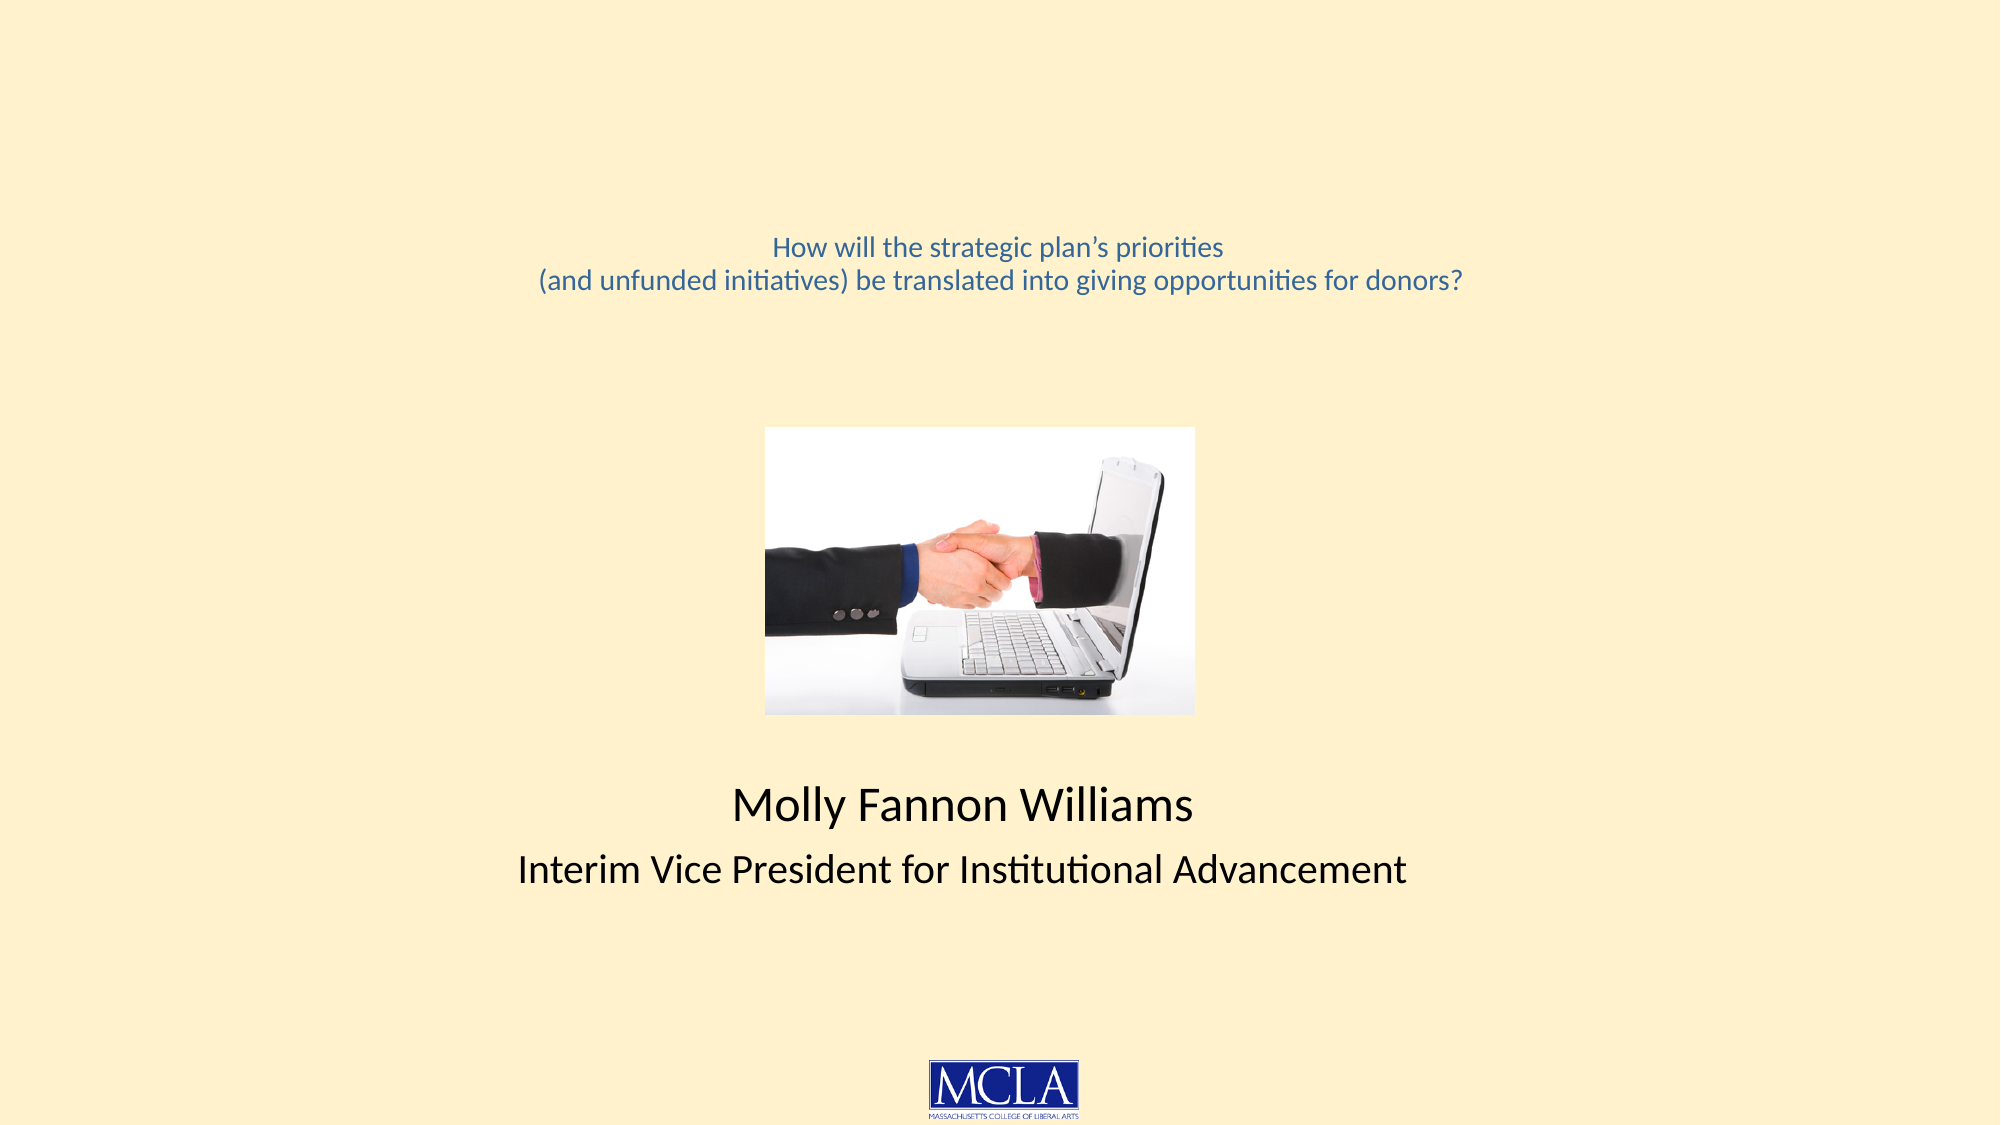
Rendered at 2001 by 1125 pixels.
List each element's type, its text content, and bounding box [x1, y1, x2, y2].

picture [929, 1060, 1079, 1119]
title How will the strategic plan’s priorities (and unfunded initiatives) be translated into giving opportunities for donors? [63, 197, 1941, 340]
list Molly Fannon Williams Interim Vice President for Institutional Advancement [63, 460, 1863, 1049]
picture [765, 427, 1195, 715]
